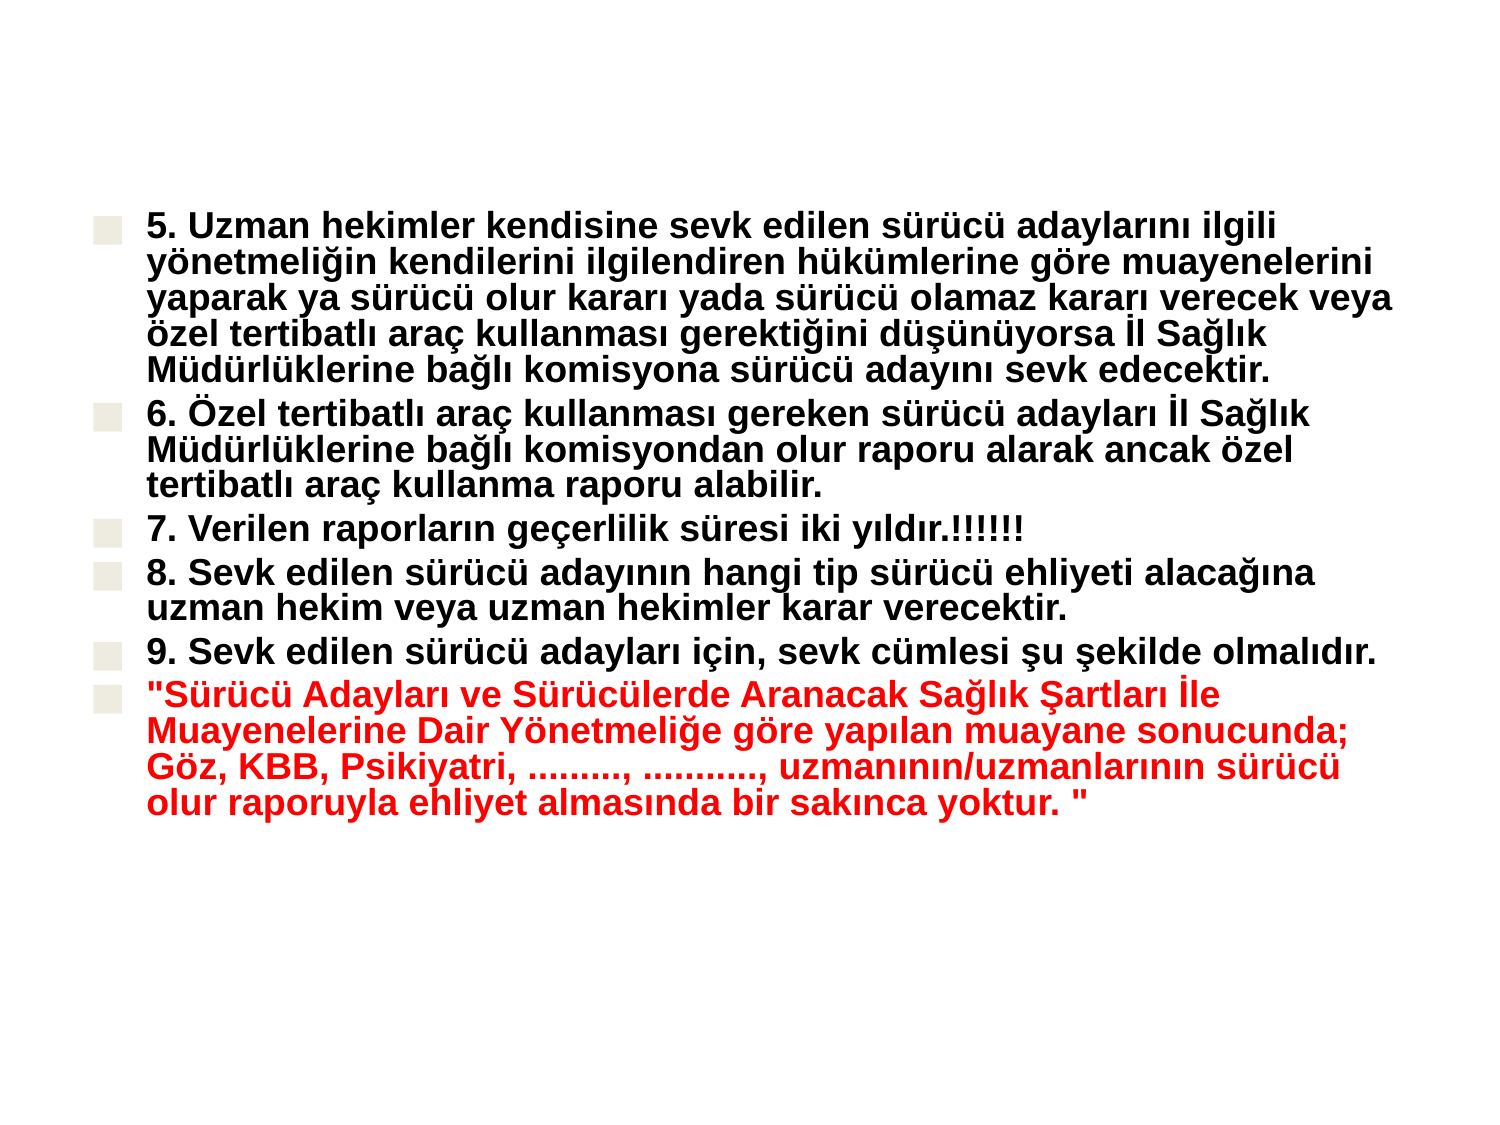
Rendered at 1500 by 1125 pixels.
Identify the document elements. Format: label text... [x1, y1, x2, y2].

list 5. Uzman hekimler kendisine sevk edilen sürücü adaylarını ilgili yönetmeliğin kendilerini ilgilendiren hükümlerine göre muayenelerini yaparak ya sürücü olur kararı yada sürücü olamaz kararı verecek veya özel tertibatlı araç kullanması gerektiğini düşünüyorsa İl Sağlık Müdürlüklerine bağlı komisyona sürücü adayını sevk edecektir. 6. Özel tertibatlı araç kullanması gereken sürücü adayları İl Sağlık Müdürlüklerine bağlı komisyondan olur raporu alarak ancak özel tertibatlı araç kullanma raporu alabilir. 7. Verilen raporların geçerlilik süresi iki yıldır.!!!!!! 8. Sevk edilen sürücü adayının hangi tip sürücü ehliyeti alacağına uzman hekim veya uzman hekimler karar verecektir. 9. Sevk edilen sürücü adayları için, sevk cümlesi şu şekilde olmalıdır. "Sürücü Adayları ve Sürücülerde Aranacak Sağlık Şartları İle Muayenelerine Dair Yönetmeliğe göre yapılan muayane sonucunda; Göz, KBB, Psikiyatri, ........., ..........., uzmanının/uzmanlarının sürücü olur raporuyla ehliyet almasında bir sakınca yoktur. " [75, 202, 1425, 957]
